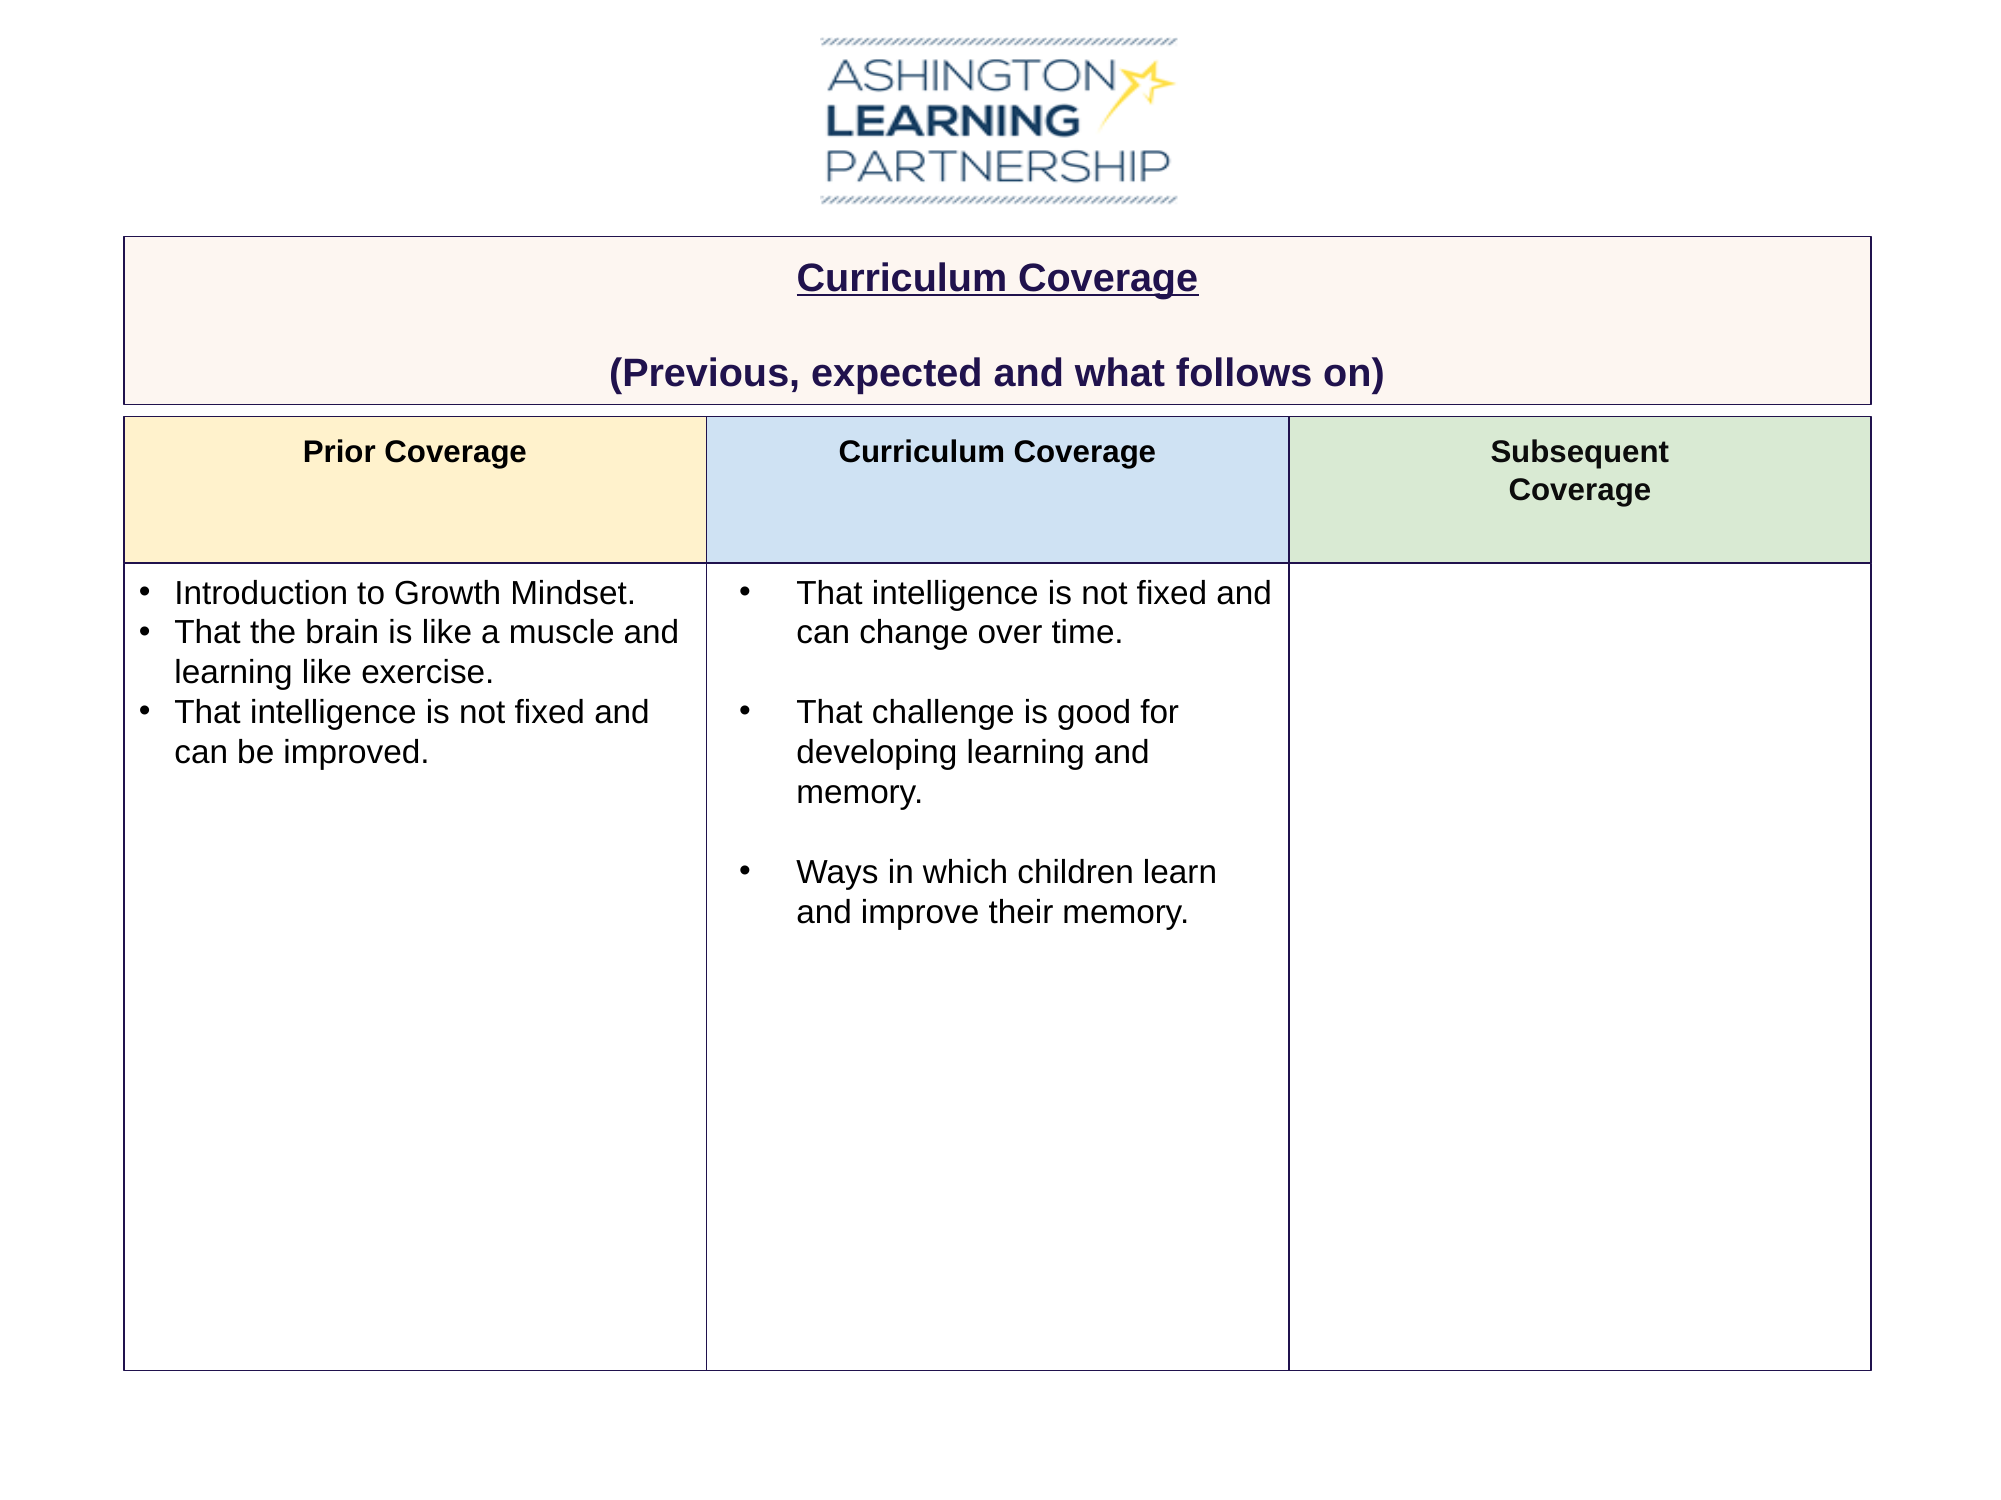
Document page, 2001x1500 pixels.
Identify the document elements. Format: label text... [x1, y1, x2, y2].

picture [820, 37, 1180, 206]
text_box Curriculum Coverage [706, 416, 1288, 564]
text_box That intelligence is not fixed and can change over time. That challenge is good for developing learning and memory. Ways in which children learn and improve their memory. [706, 564, 1288, 1371]
text_box Subsequent Coverage [1288, 416, 1872, 564]
text_box [1288, 564, 1872, 1371]
text_box Prior Coverage [123, 416, 706, 564]
text_box Introduction to Growth Mindset. That the brain is like a muscle and learning like exercise. That intelligence is not fixed and can be improved. [123, 564, 706, 1371]
text_box Curriculum Coverage (Previous, expected and what follows on) [123, 236, 1872, 405]
